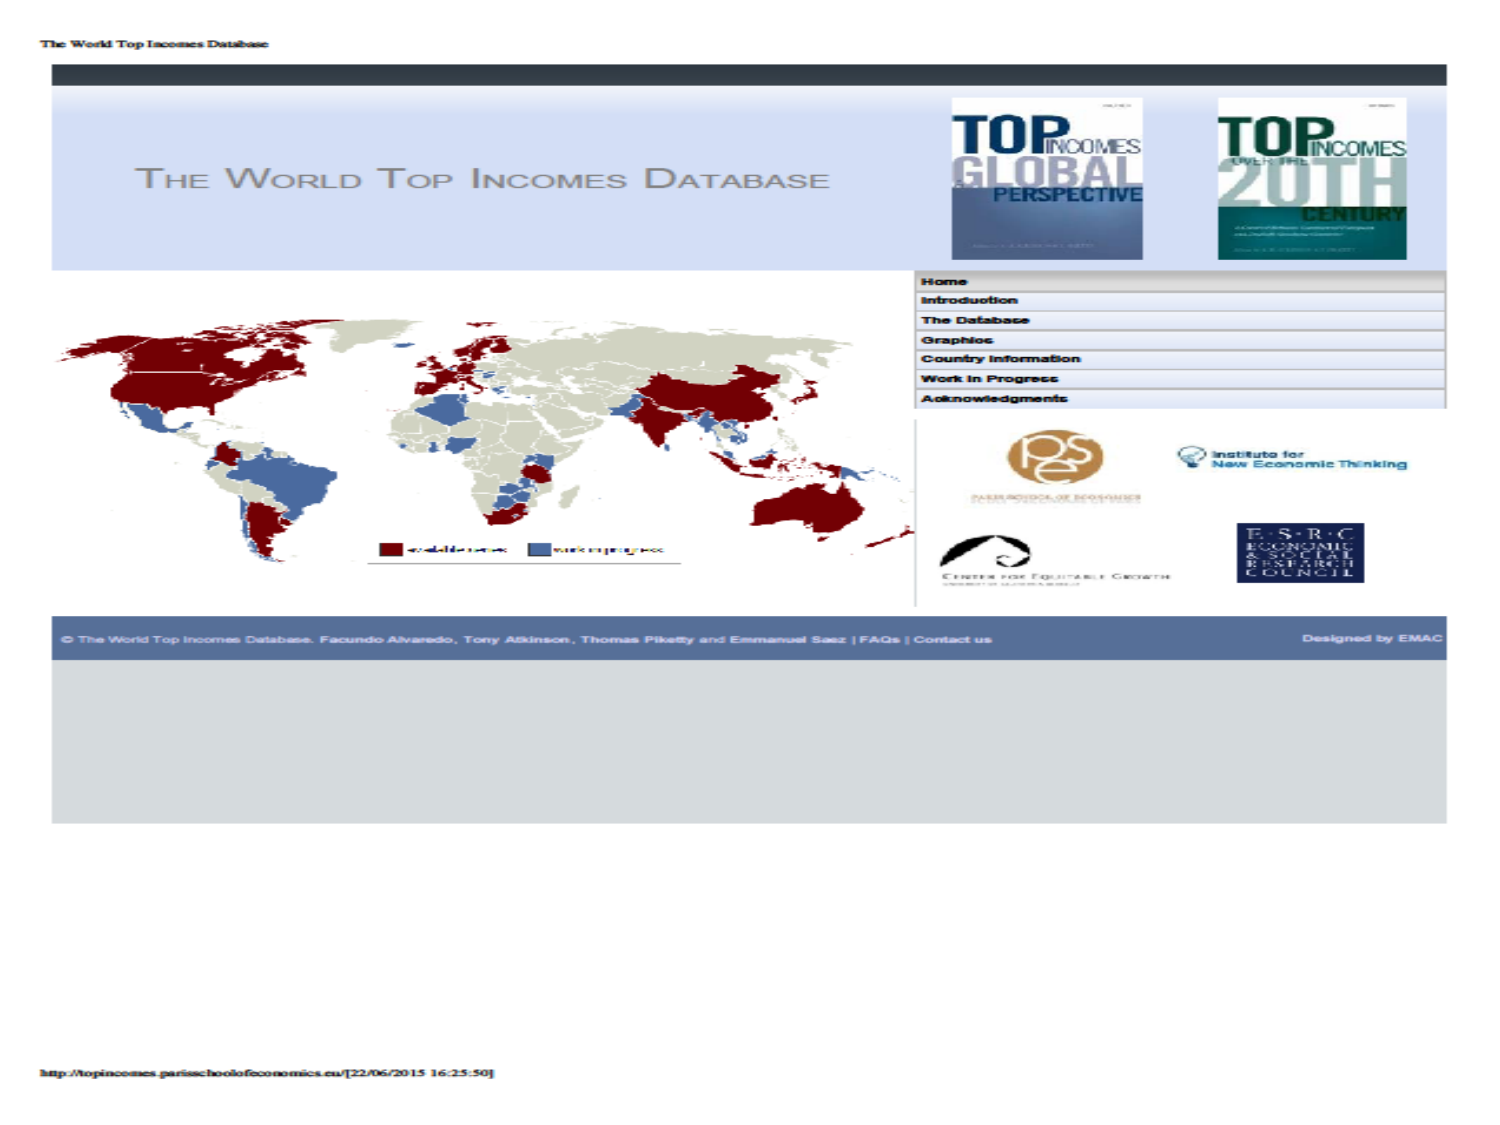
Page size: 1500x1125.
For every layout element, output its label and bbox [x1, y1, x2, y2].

text_box [29, 30, 1471, 1083]
